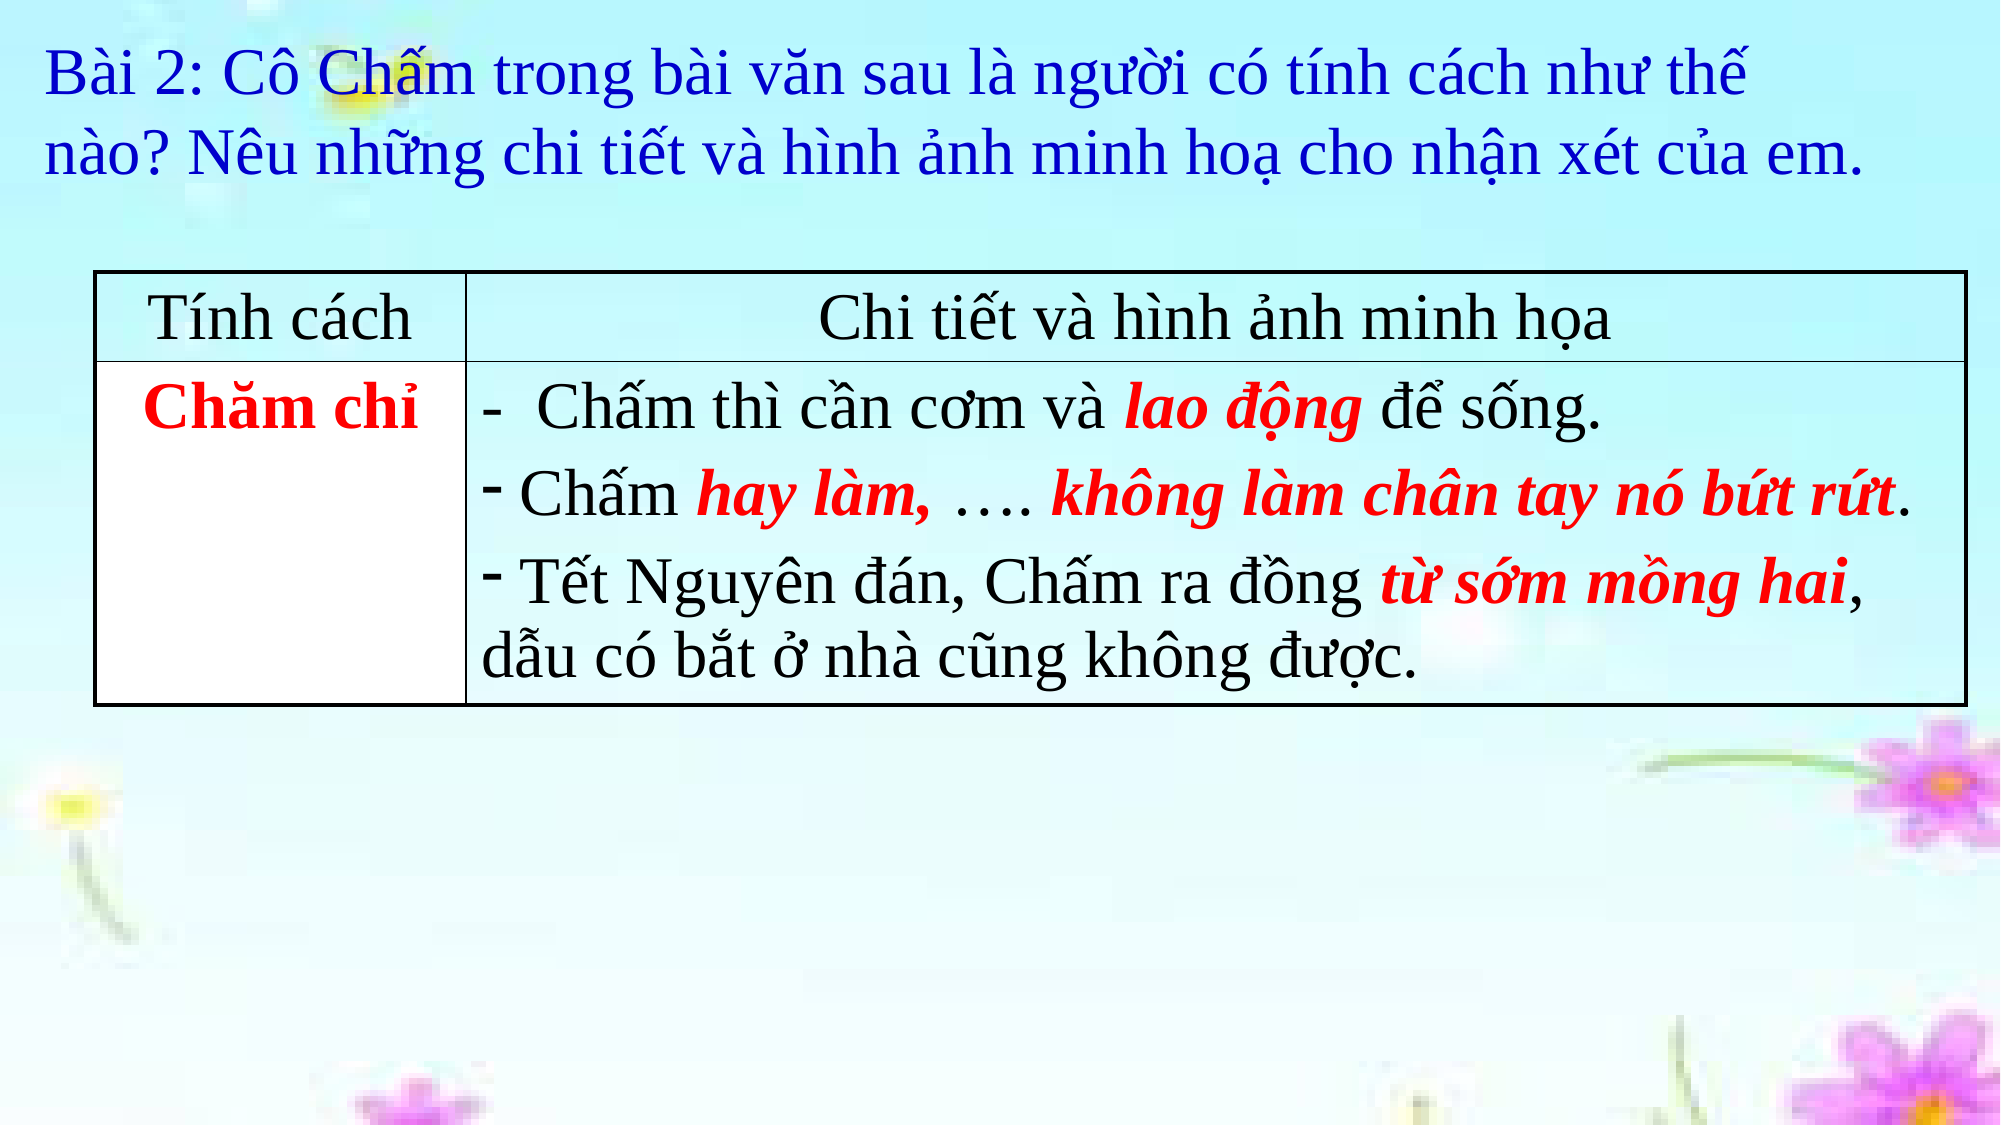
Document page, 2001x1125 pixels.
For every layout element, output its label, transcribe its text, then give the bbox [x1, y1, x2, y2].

table_cell Chăm chỉ [97, 362, 465, 703]
picture [0, 0, 2001, 1125]
table_cell - Chấm thì cần cơm và lao động để sống. Chấm hay làm, …. không làm chân tay nó bứt rứt. Tết Nguyên đán, Chấm ra đồng từ sớm mồng hai, dẫu có bắt ở nhà cũng không được. [467, 362, 1964, 703]
text_box Bài 2: Cô Chấm trong bài văn sau là người có tính cách như thế nào? Nêu những chi tiết và hình ảnh minh hoạ cho nhận xét của em. [30, 20, 1905, 195]
table_header Tính cách [97, 274, 465, 361]
table_header Chi tiết và hình ảnh minh họa [467, 274, 1964, 361]
